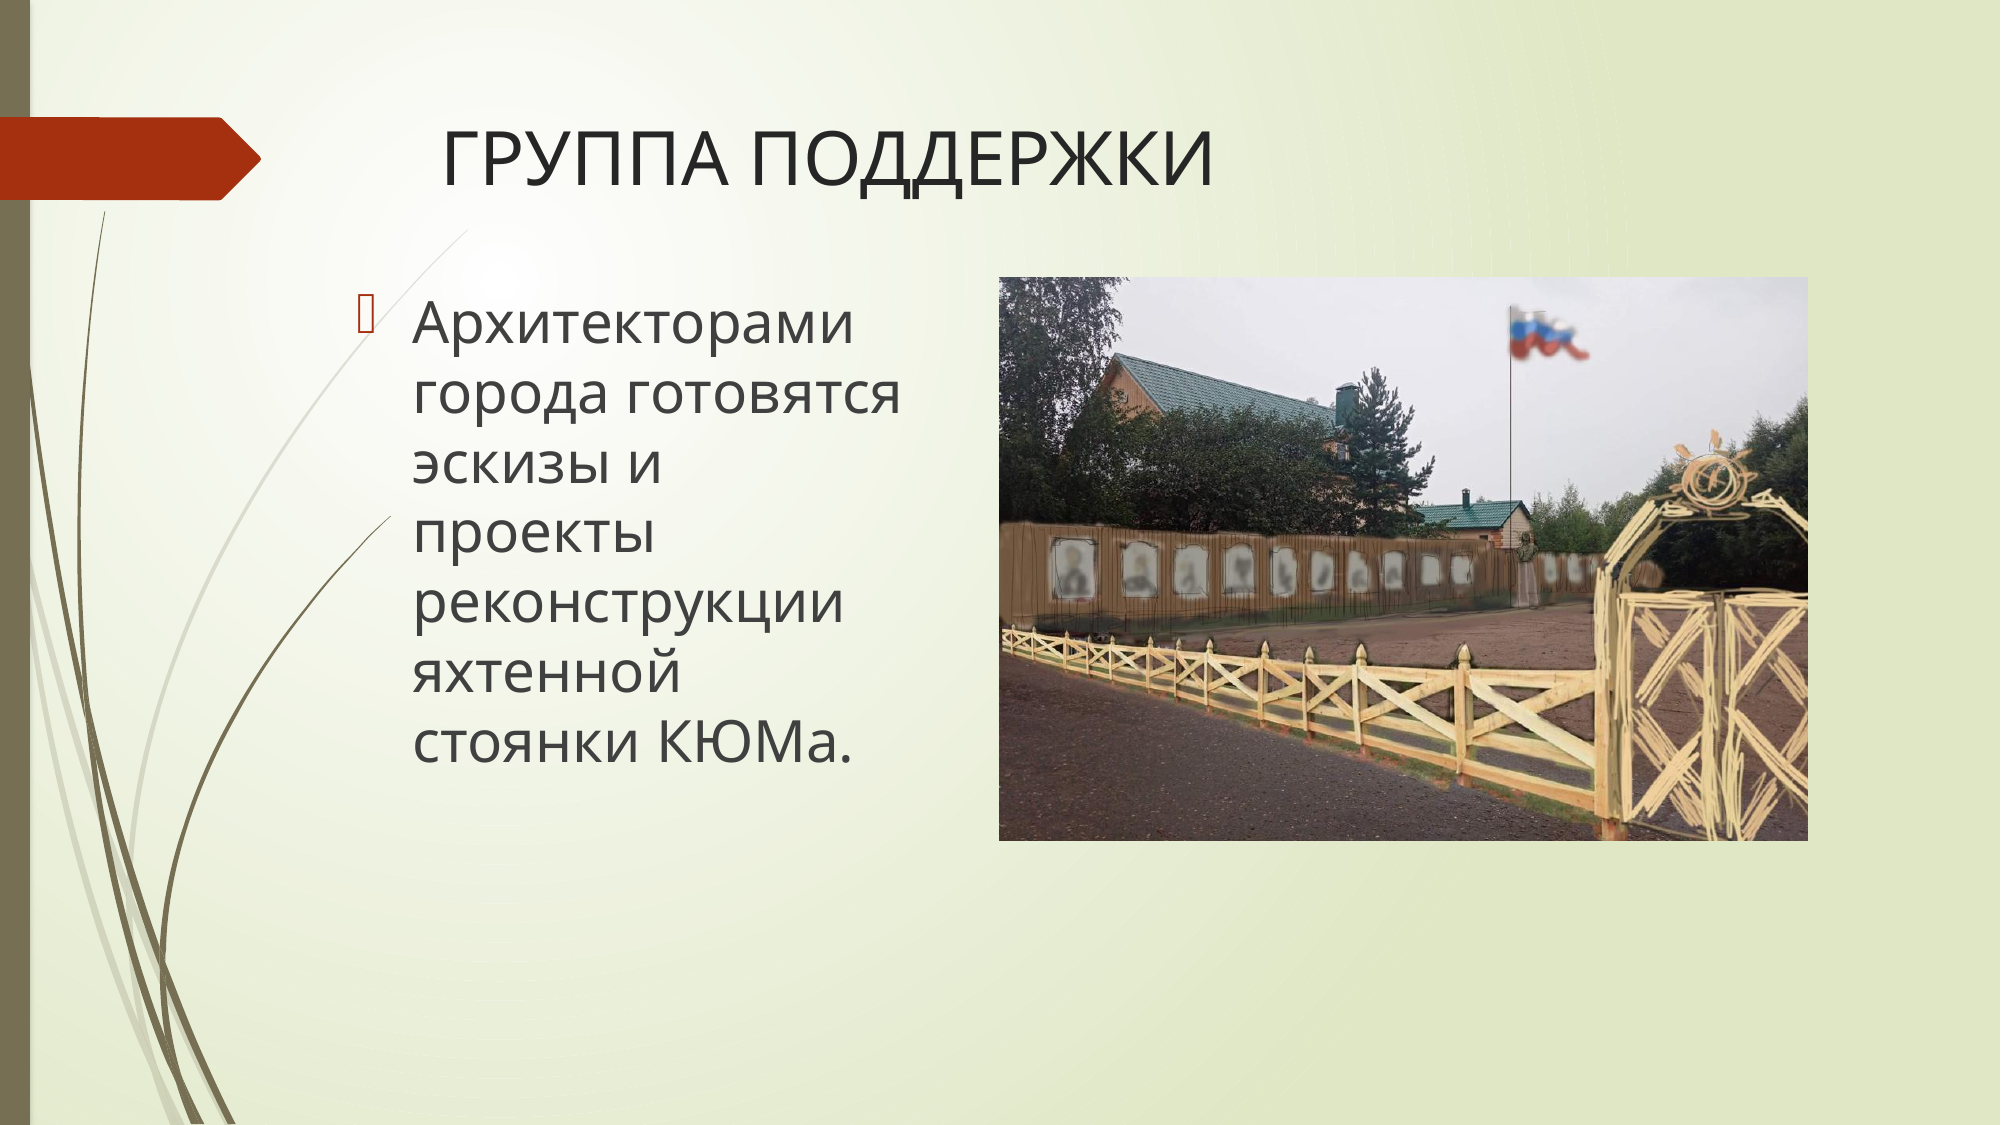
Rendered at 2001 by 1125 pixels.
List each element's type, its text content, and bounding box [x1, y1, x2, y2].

list Архитекторами города готовятся эскизы и проекты реконструкции яхтенной стоянки КЮМа. [341, 277, 921, 898]
picture [999, 277, 1809, 841]
title ГРУППА ПОДДЕРЖКИ [425, 102, 1888, 313]
